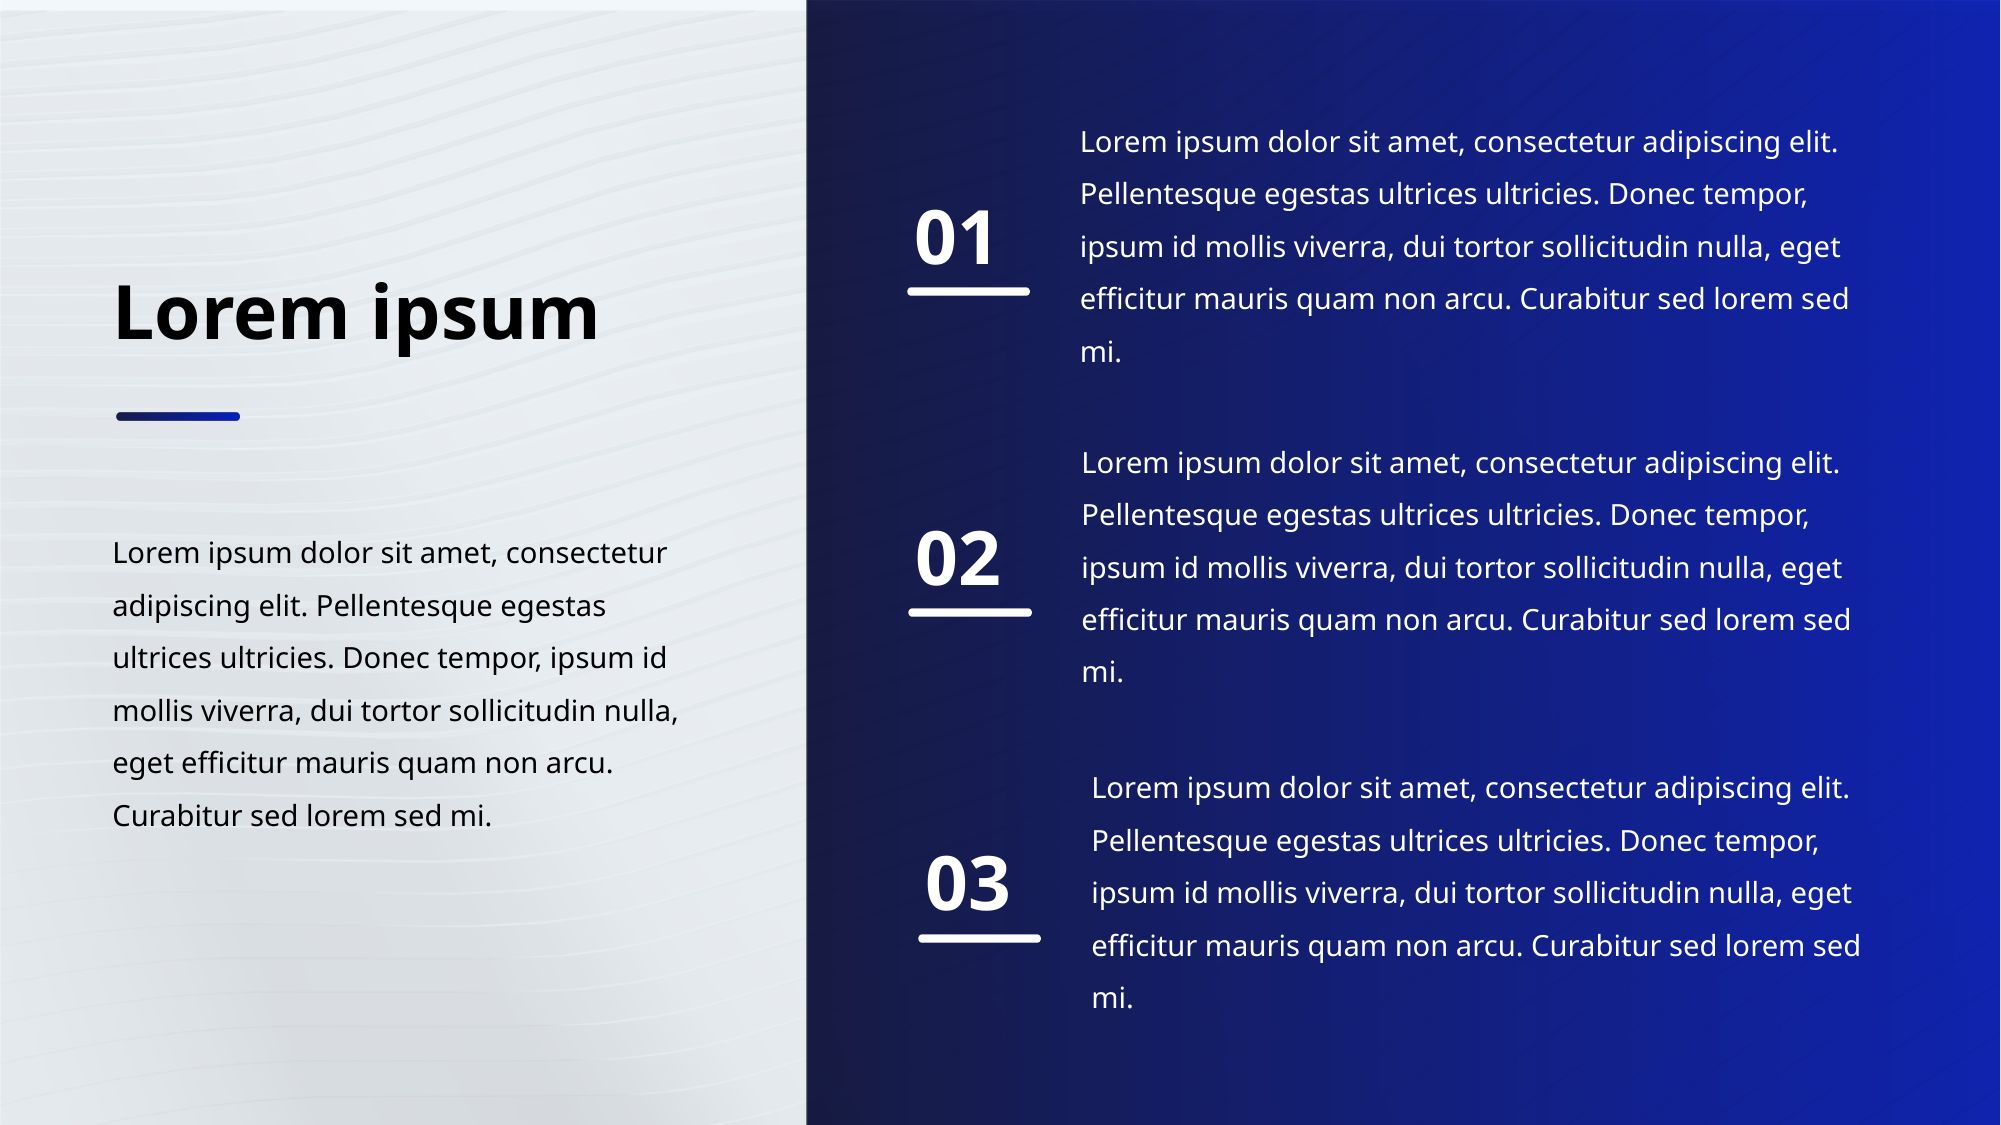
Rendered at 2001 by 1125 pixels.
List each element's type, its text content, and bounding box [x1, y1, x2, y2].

text_box Lorem ipsum [97, 257, 680, 363]
text_box Lorem ipsum dolor sit amet, consectetur adipiscing elit. Pellentesque egestas ultrices ultricies. Donec tempor, ipsum id mollis viverra, dui tortor sollicitudin nulla, eget efficitur mauris quam non arcu. Curabitur sed lorem sed mi. [97, 509, 709, 840]
text_box Lorem ipsum dolor sit amet, consectetur adipiscing elit. Pellentesque egestas ultrices ultricies. Donec tempor, ipsum id mollis viverra, dui tortor sollicitudin nulla, eget efficitur mauris quam non arcu. Curabitur sed lorem sed mi. [1066, 419, 1913, 697]
text_box 02 [900, 502, 1049, 608]
text_box 03 [910, 828, 1059, 934]
text_box Lorem ipsum dolor sit amet, consectetur adipiscing elit. Pellentesque egestas ultrices ultricies. Donec tempor, ipsum id mollis viverra, dui tortor sollicitudin nulla, eget efficitur mauris quam non arcu. Curabitur sed lorem sed mi. [1065, 98, 1911, 376]
text_box Lorem ipsum dolor sit amet, consectetur adipiscing elit. Pellentesque egestas ultrices ultricies. Donec tempor, ipsum id mollis viverra, dui tortor sollicitudin nulla, eget efficitur mauris quam non arcu. Curabitur sed lorem sed mi. [1076, 744, 1922, 1022]
picture [0, 0, 2001, 1125]
text_box 01 [899, 181, 1048, 287]
